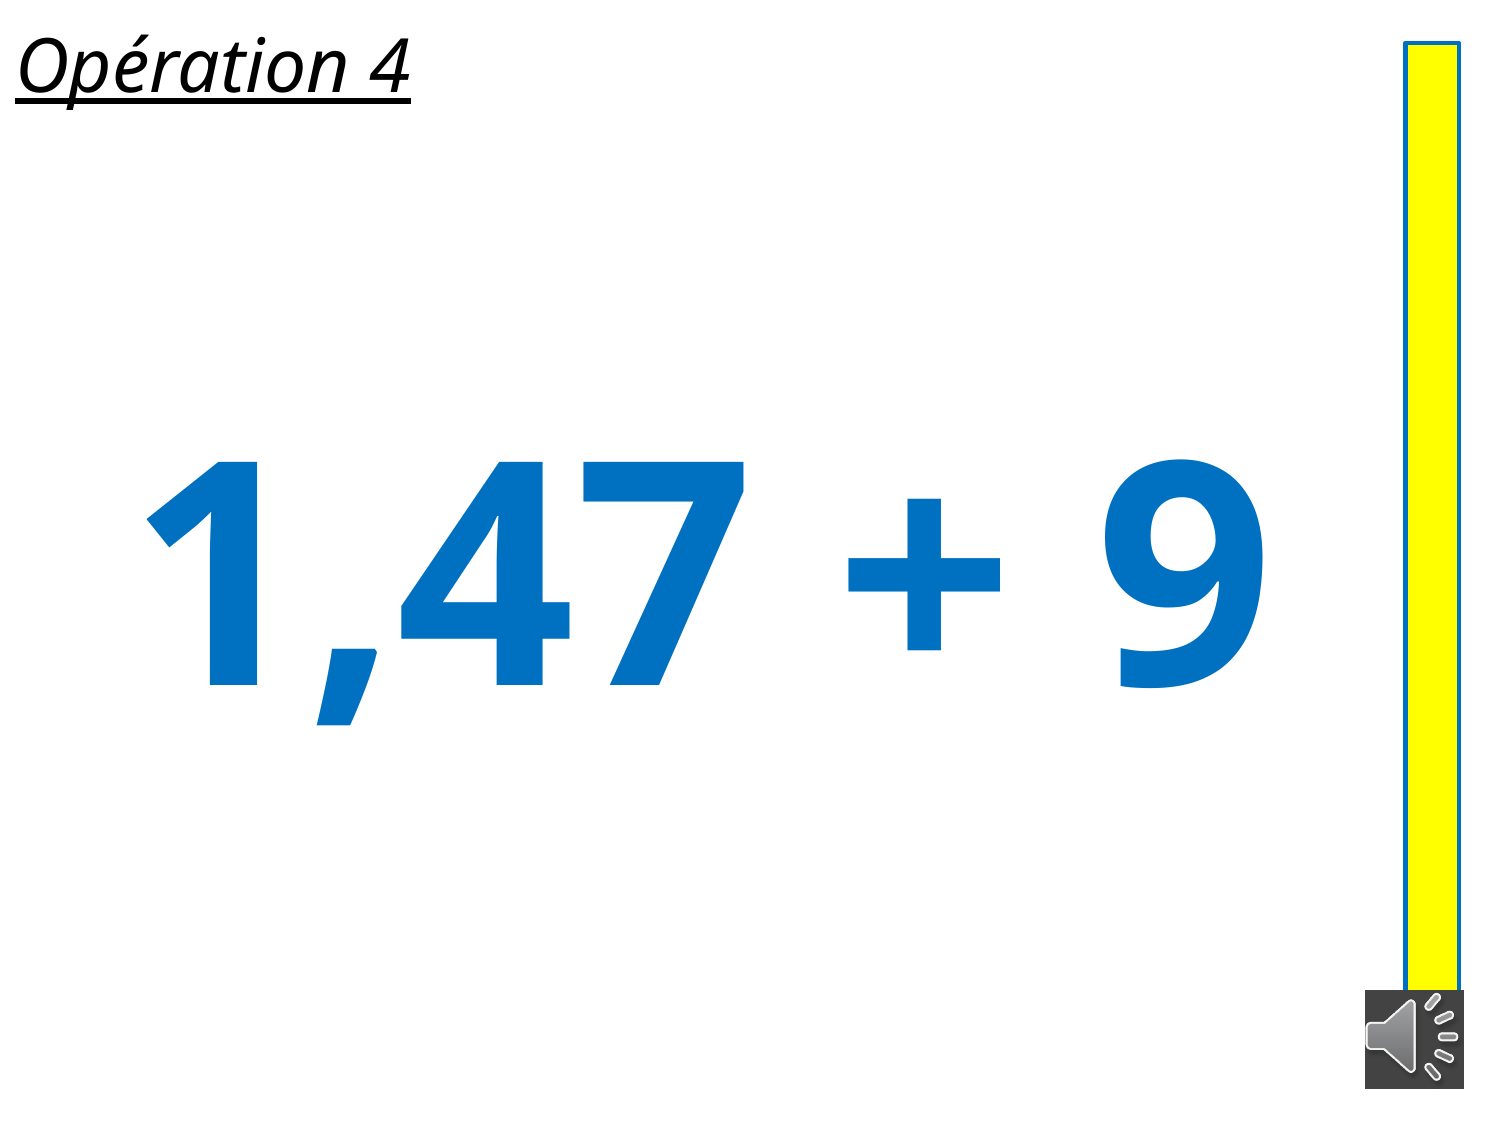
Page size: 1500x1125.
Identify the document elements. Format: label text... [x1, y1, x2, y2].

text_box 1,47 + 9 [0, 365, 1403, 756]
text_box [1403, 41, 1461, 987]
title Opération 4 [0, 0, 502, 126]
picture [1364, 989, 1465, 1090]
